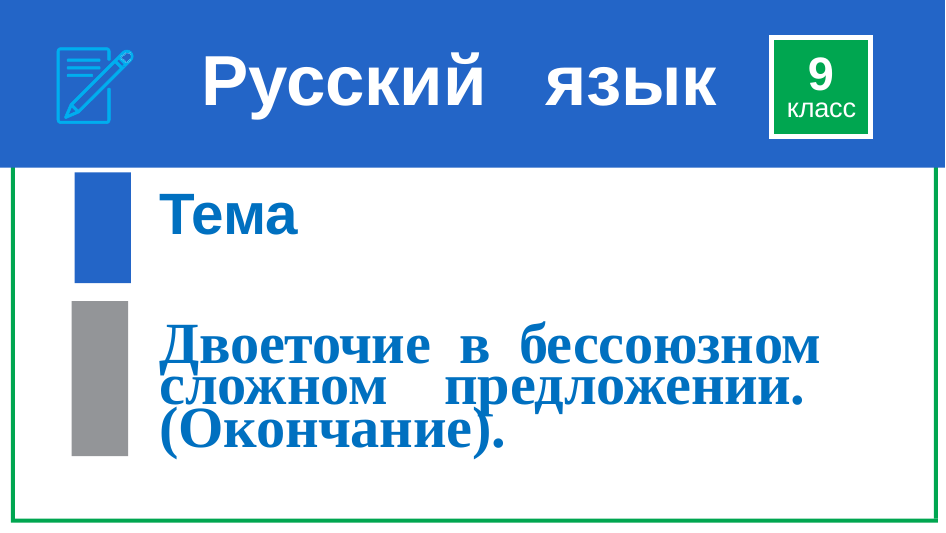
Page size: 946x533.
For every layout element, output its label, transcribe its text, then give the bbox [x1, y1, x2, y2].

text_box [768, 34, 874, 140]
text_box [74, 172, 131, 284]
title Русский язык [179, 31, 830, 160]
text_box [56, 47, 134, 125]
text_box [0, 0, 945, 168]
text_box Тема Двоеточие в бессоюзном сложном предложении. (Окончание). [156, 160, 924, 459]
text_box [71, 301, 129, 457]
